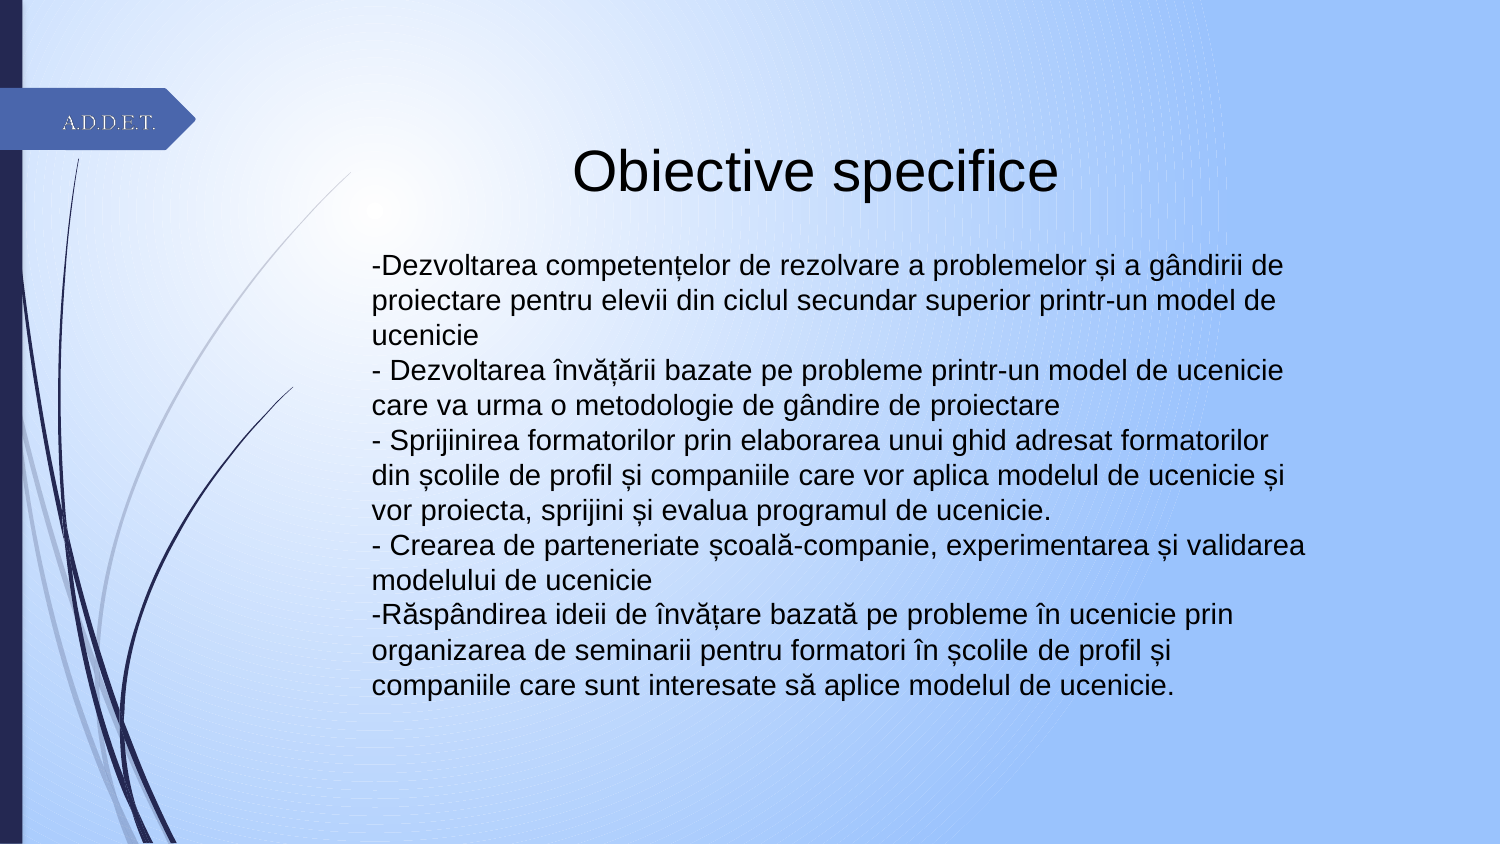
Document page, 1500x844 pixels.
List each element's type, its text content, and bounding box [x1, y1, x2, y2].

picture [42, 102, 178, 148]
text_box -Dezvoltarea competențelor de rezolvare a problemelor și a gândirii de proiectare pentru elevii din ciclul secundar superior printr-un model de ucenicie - Dezvoltarea învățării bazate pe probleme printr-un model de ucenicie care va urma o metodologie de gândire de proiectare - Sprijinirea formatorilor prin elaborarea unui ghid adresat formatorilor din școlile de profil și companiile care vor aplica modelul de ucenicie și vor proiecta, sprijini și evalua programul de ucenicie. - Crearea de parteneriate școală-companie, experimentarea și validarea modelului de ucenicie -Răspândirea ideii de învățare bazată pe probleme în ucenicie prin organizarea de seminarii pentru formatori în școlile de profil și companiile care sunt interesate să aplice modelul de ucenicie. [356, 238, 1323, 709]
text_box Obiective specifice [557, 125, 1075, 210]
